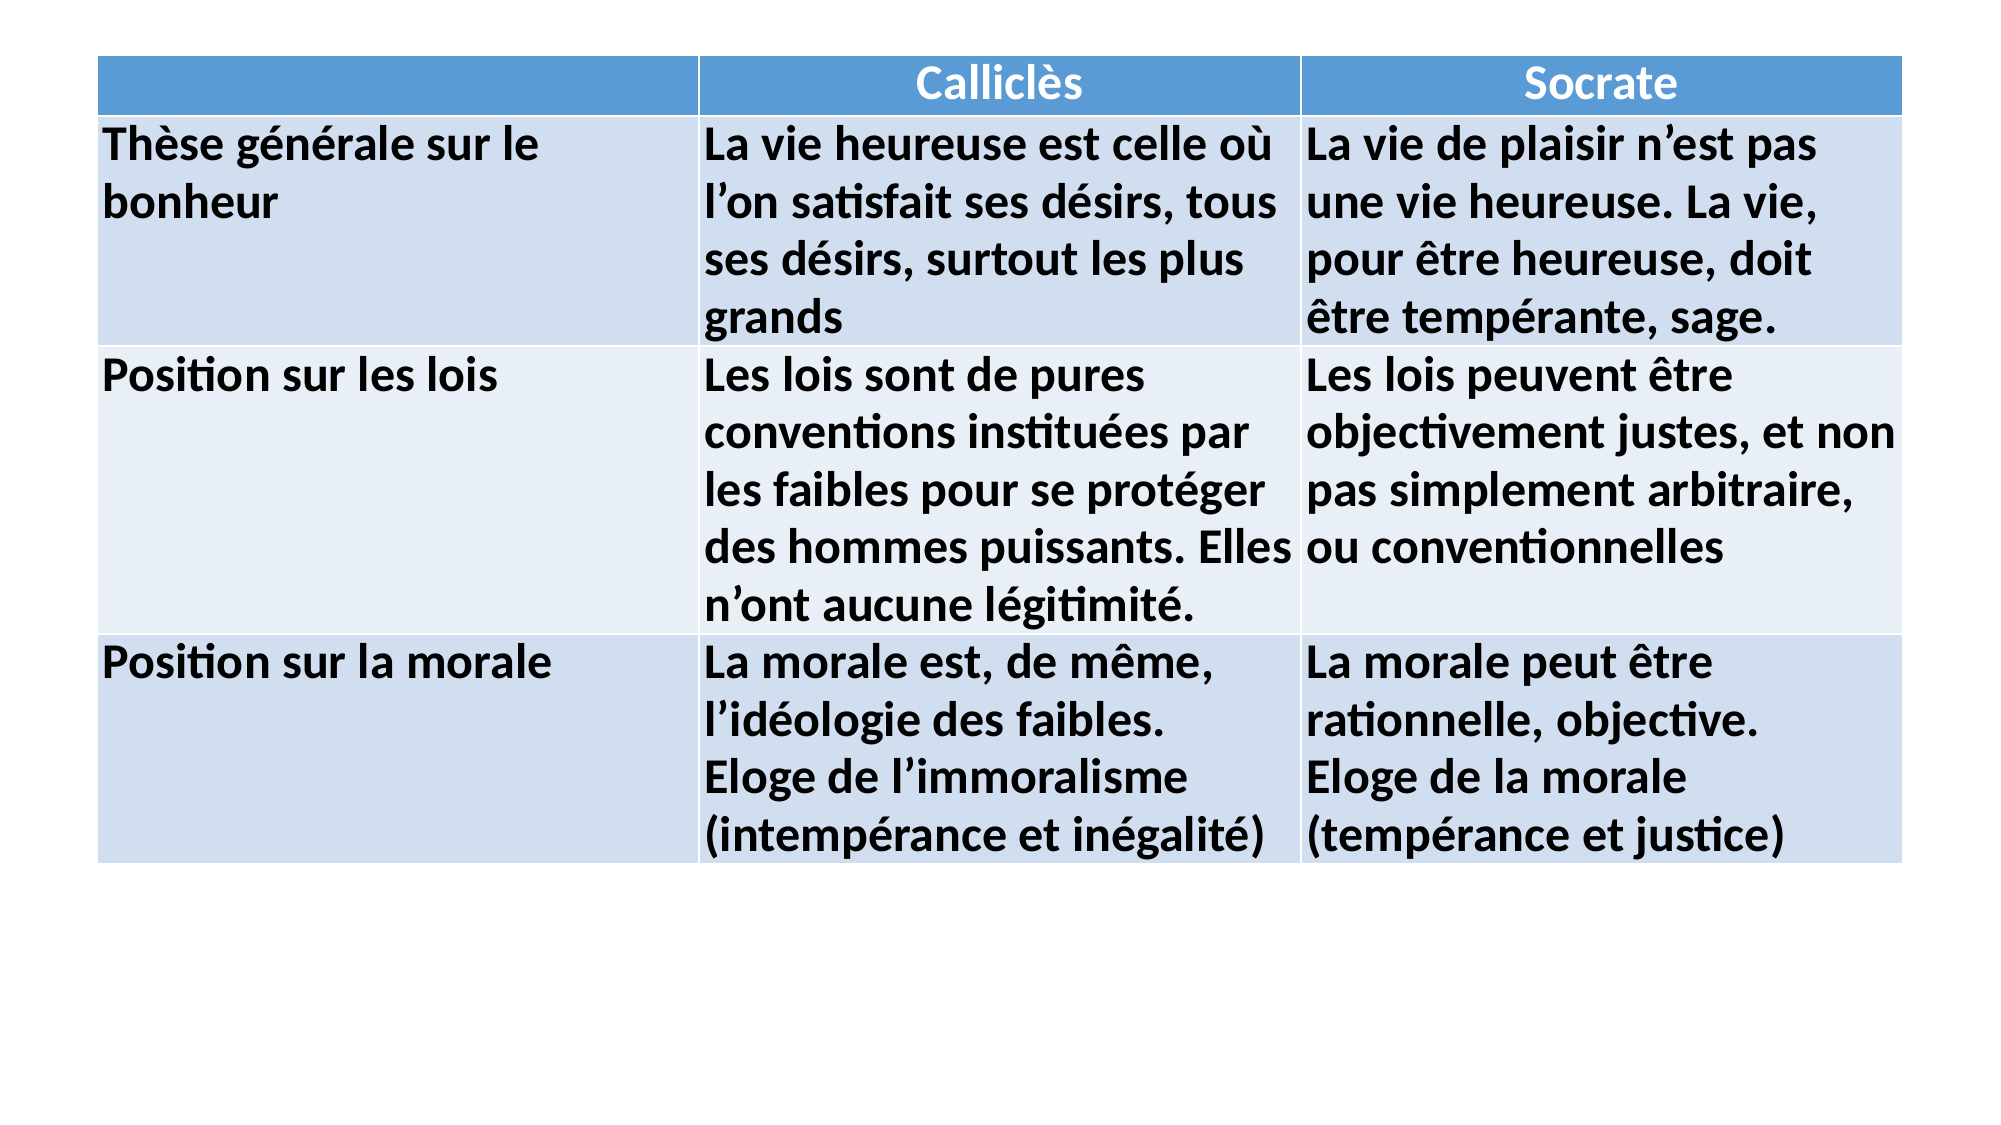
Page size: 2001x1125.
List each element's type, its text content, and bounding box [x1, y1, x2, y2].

table_header [98, 56, 698, 115]
table_cell La vie de plaisir n’est pas une vie heureuse. La vie, pour être heureuse, doit être tempérante, sage. [1302, 117, 1902, 345]
table_header Socrate [1302, 56, 1902, 115]
table_cell La morale peut être rationnelle, objective. Eloge de la morale (tempérance et justice) [1302, 635, 1902, 863]
table_cell La morale est, de même, l’idéologie des faibles. Eloge de l’immoralisme (intempérance et inégalité) [700, 635, 1300, 863]
table_cell Thèse générale sur le bonheur [98, 117, 698, 345]
table_cell Les lois sont de pures conventions instituées par les faibles pour se protéger des hommes puissants. Elles n’ont aucune légitimité. [700, 347, 1300, 633]
table_cell La vie heureuse est celle où l’on satisfait ses désirs, tous ses désirs, surtout les plus grands [700, 117, 1300, 345]
table_cell Position sur les lois [98, 347, 698, 633]
table_cell Les lois peuvent être objectivement justes, et non pas simplement arbitraire, ou conventionnelles [1302, 347, 1902, 633]
table_cell Position sur la morale [98, 635, 698, 863]
table_header Calliclès [700, 56, 1300, 115]
